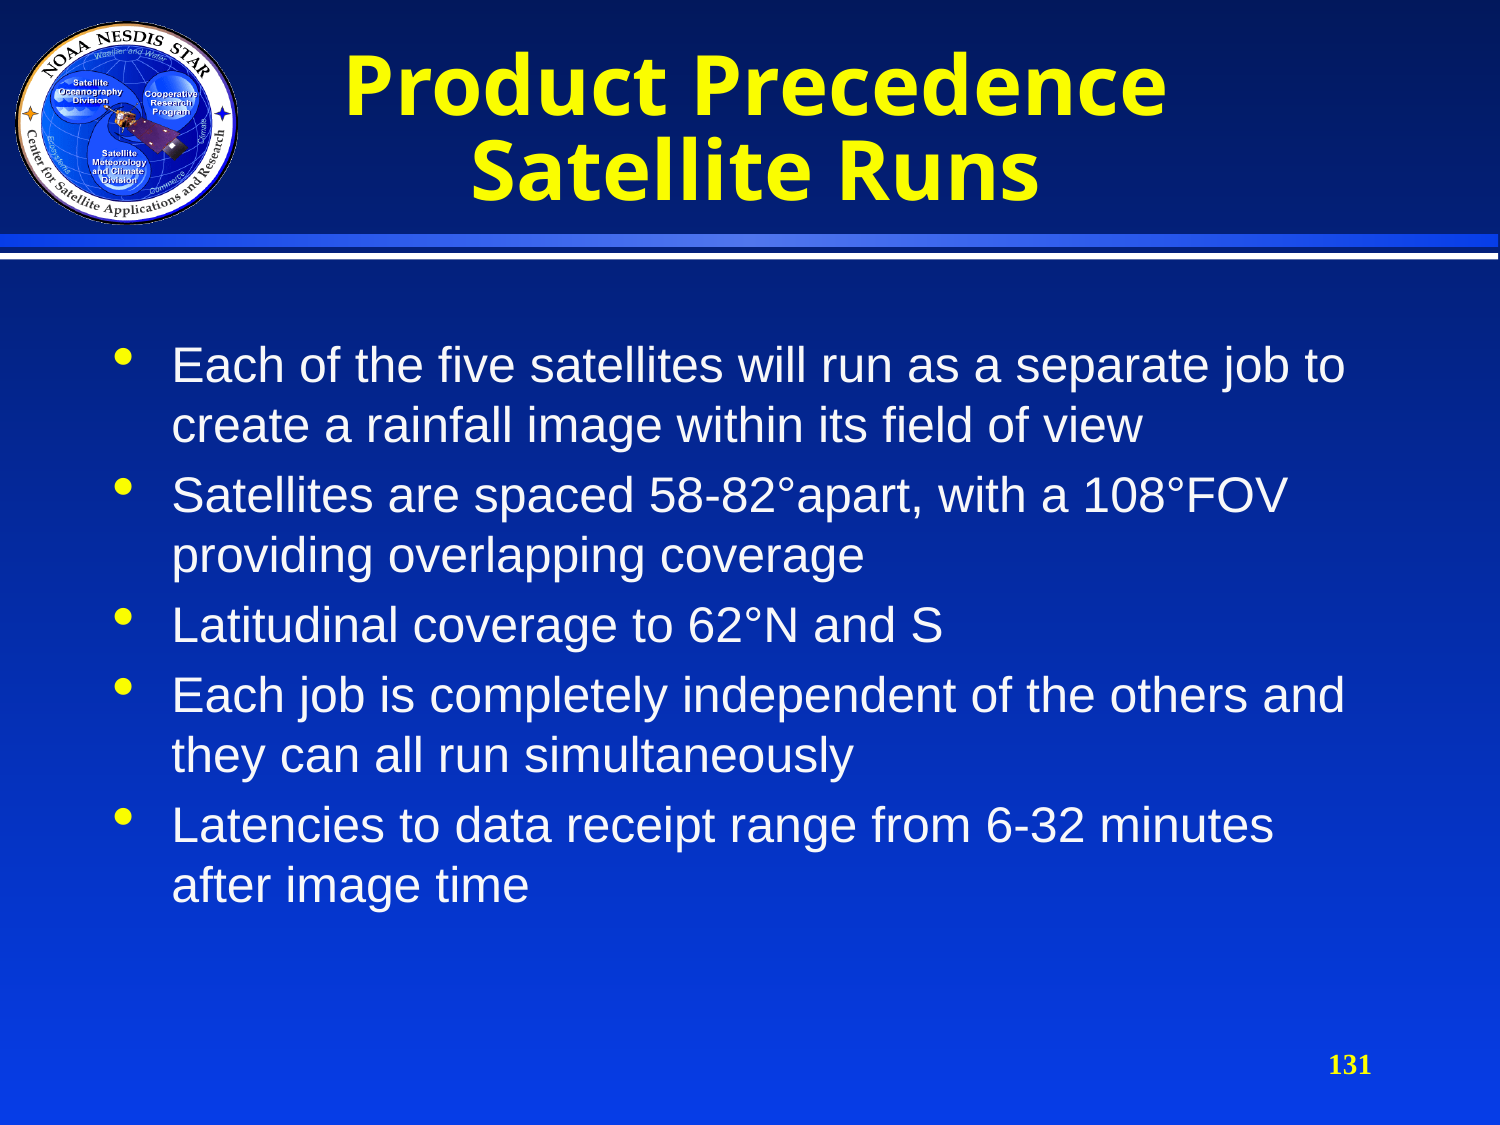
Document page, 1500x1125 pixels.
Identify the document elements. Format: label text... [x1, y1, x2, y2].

picture [13, 21, 238, 226]
list Each of the five satellites will run as a separate job to create a rainfall image within its field of view Satellites are spaced 58-82°apart, with a 108°FOV providing overlapping coverage Latitudinal coverage to 62°N and S Each job is completely independent of the others and they can all run simultaneously Latencies to data receipt range from 6-32 minutes after image time [99, 324, 1388, 1001]
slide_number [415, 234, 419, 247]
slide_number 131 [1074, 1024, 1388, 1101]
text_box 106 [1094, 234, 1099, 247]
slide_number 126 [708, 234, 713, 247]
title Product Precedence Satellite Runs [112, 37, 1401, 226]
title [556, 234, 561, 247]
